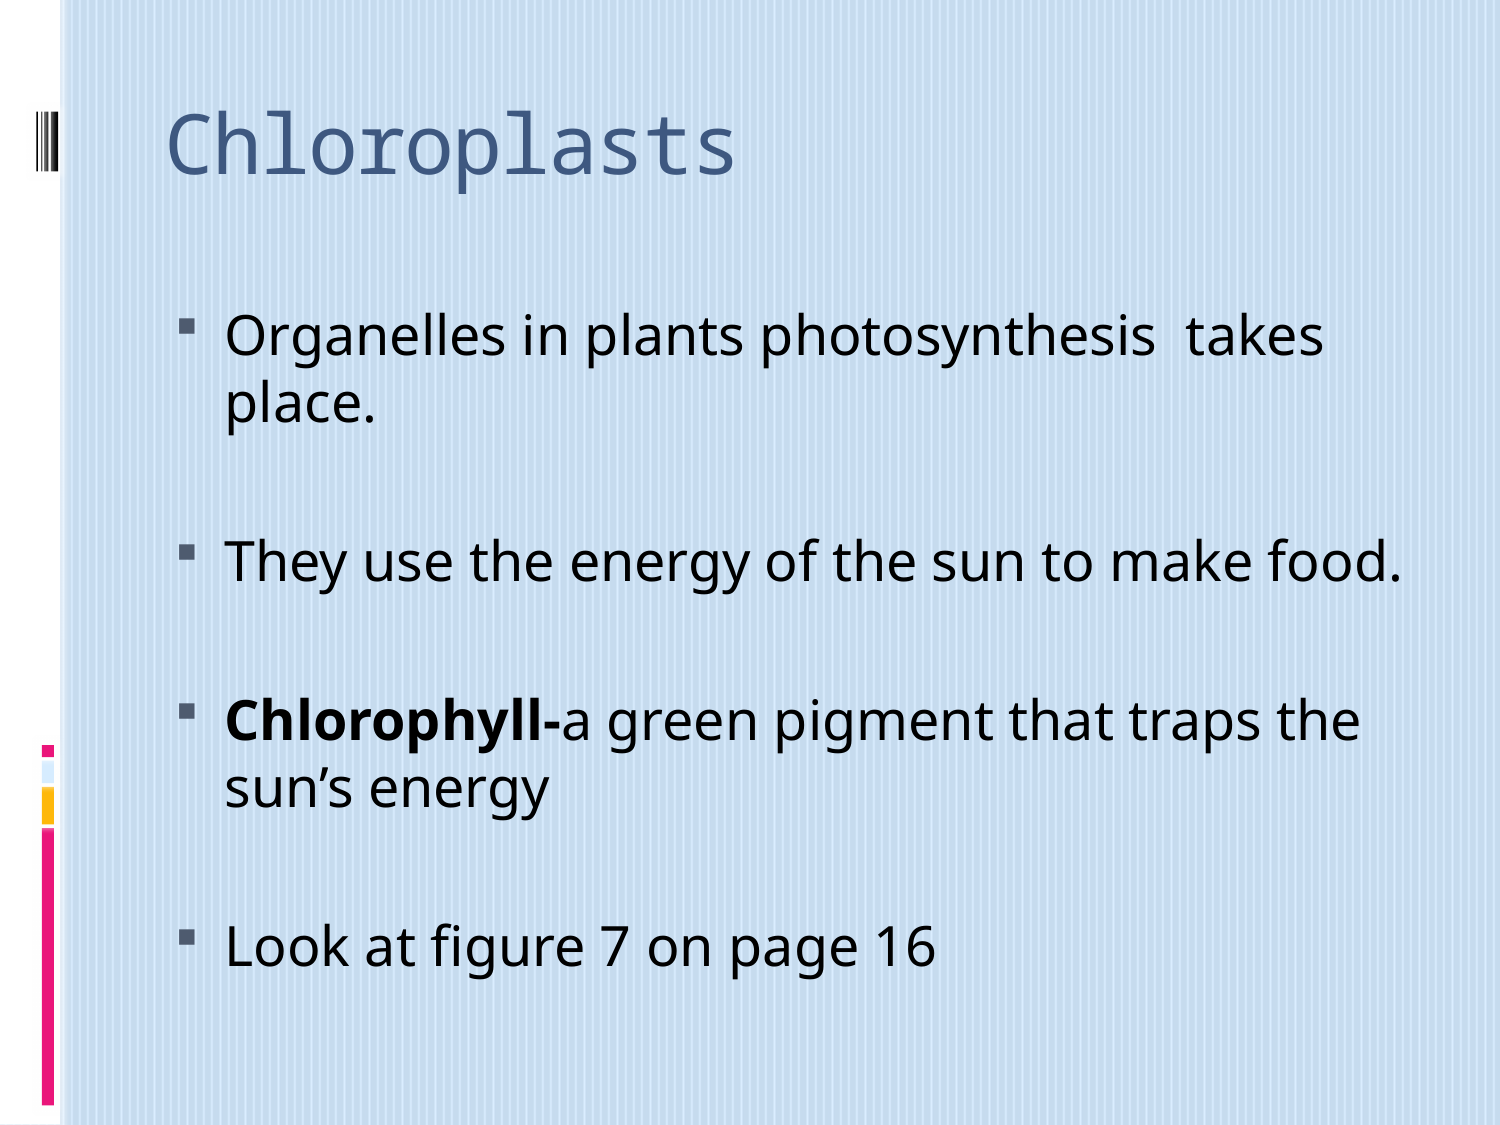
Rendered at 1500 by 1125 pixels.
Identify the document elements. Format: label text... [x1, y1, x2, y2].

list Organelles in plants photosynthesis takes place. They use the energy of the sun to make food. Chlorophyll-a green pigment that traps the sun’s energy Look at figure 7 on page 16 [150, 292, 1425, 1043]
title Chloroplasts [150, 83, 1425, 234]
